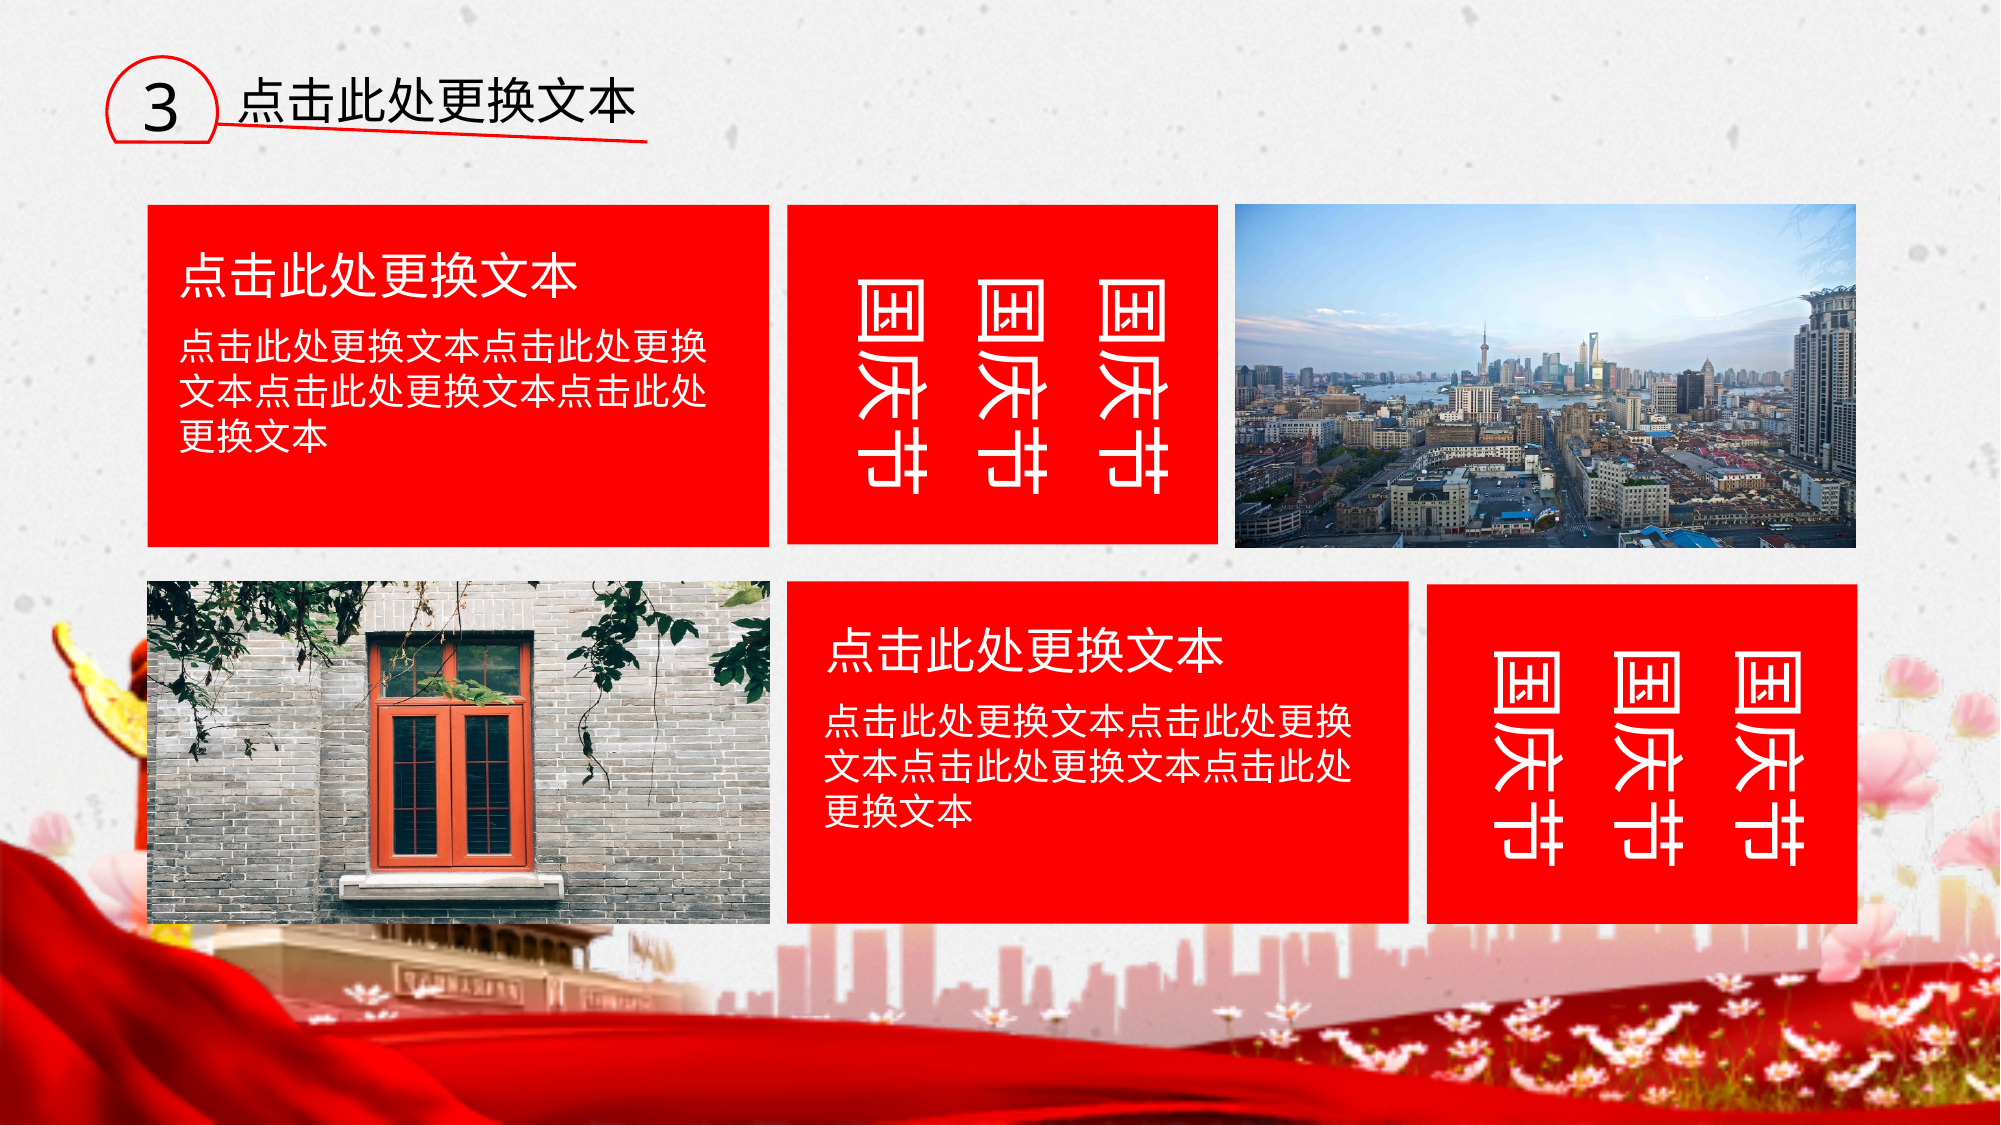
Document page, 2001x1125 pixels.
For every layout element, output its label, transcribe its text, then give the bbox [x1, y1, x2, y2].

text_box 3 [127, 143, 196, 153]
text_box 国庆节 [825, 258, 945, 502]
text_box 点击此处更换文本点击此处更换文本点击此处更换文本点击此处更换文本 [163, 315, 723, 466]
text_box 点击此处更换文本 [222, 62, 652, 138]
text_box 点击此处更换文本 [164, 237, 594, 313]
text_box [105, 68, 127, 144]
text_box [196, 67, 219, 141]
text_box 国庆节 [1066, 258, 1188, 502]
text_box [786, 204, 1219, 545]
text_box [147, 204, 770, 548]
picture [0, 0, 2001, 1125]
text_box 国庆节 [945, 258, 1066, 502]
text_box 3 [127, 57, 196, 141]
